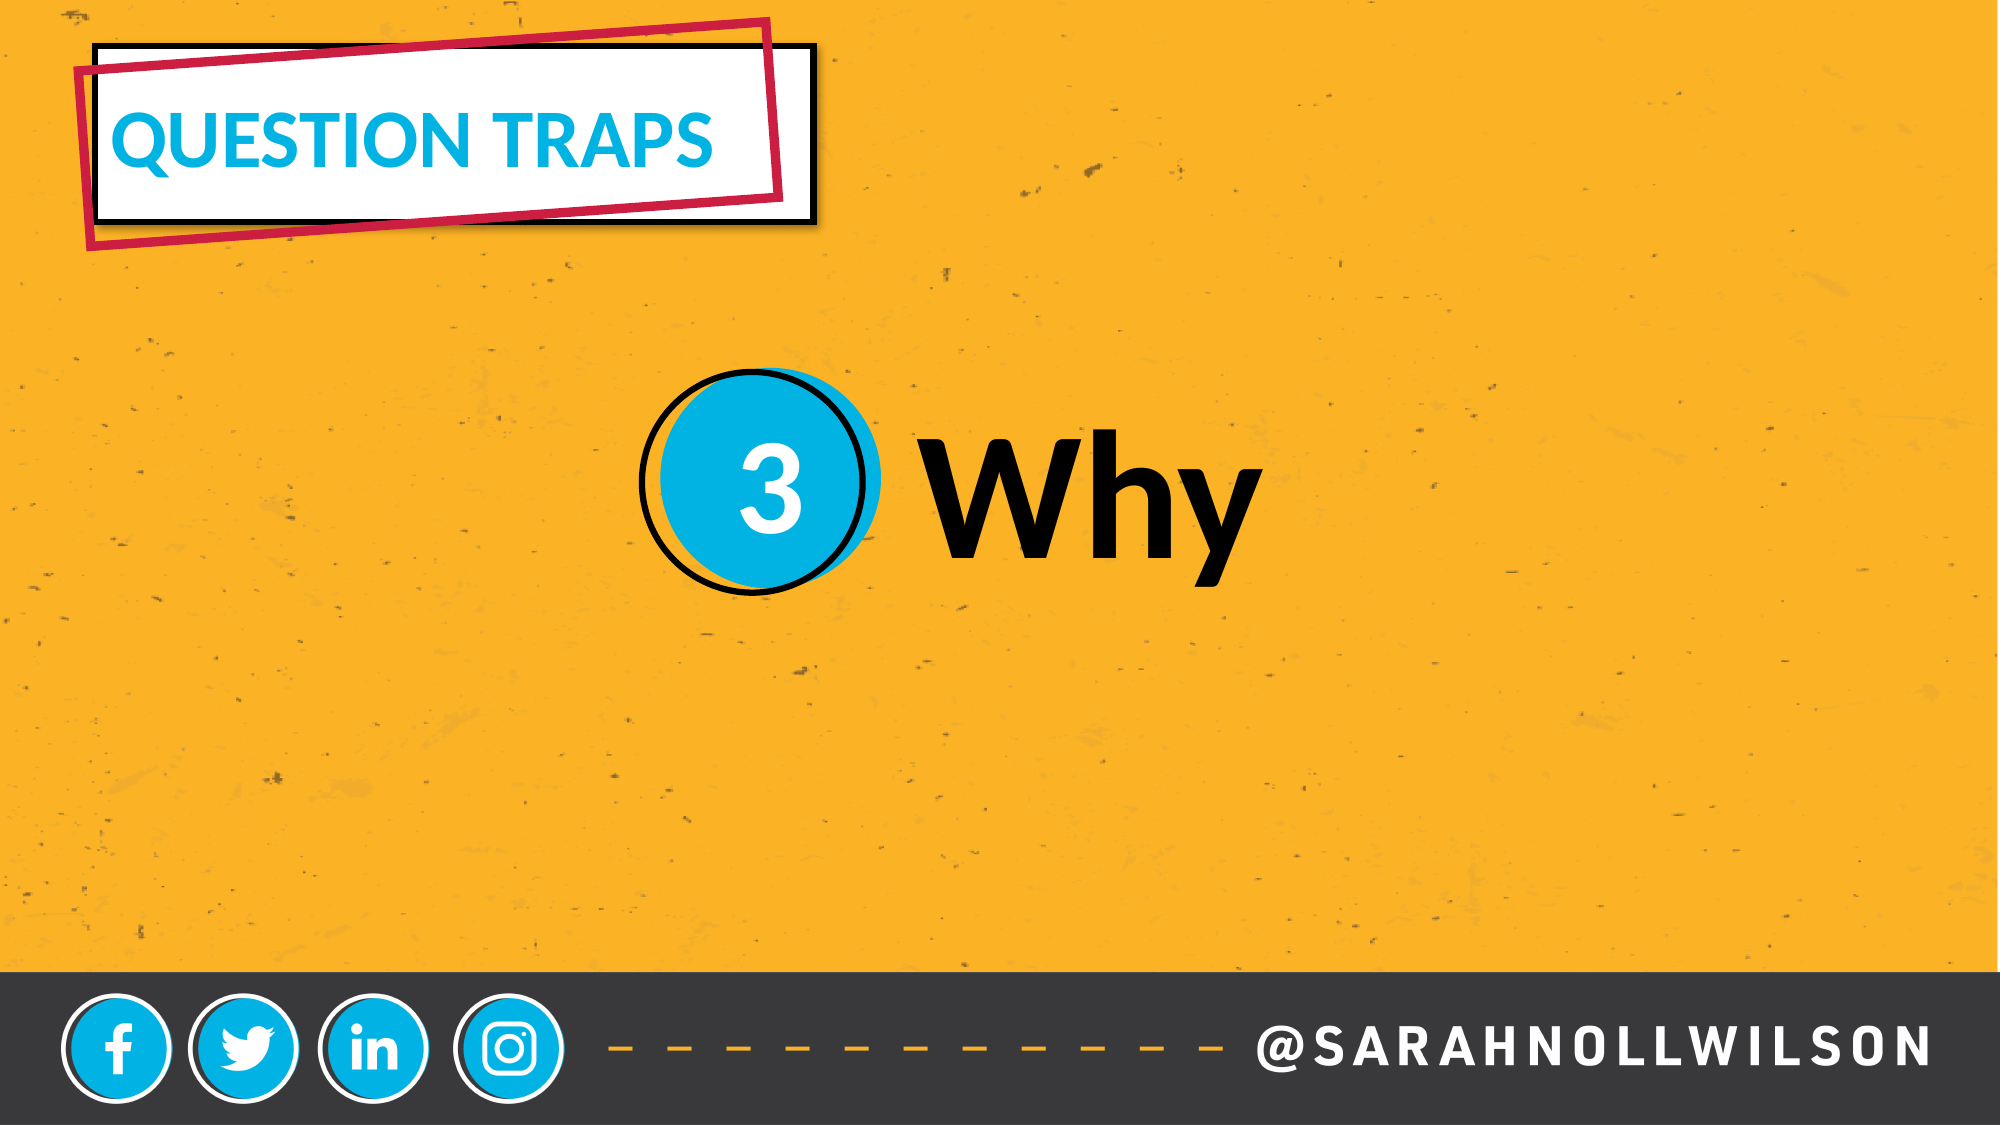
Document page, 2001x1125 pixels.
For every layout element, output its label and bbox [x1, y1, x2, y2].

picture [0, 0, 2000, 1125]
text_box [641, 367, 881, 593]
